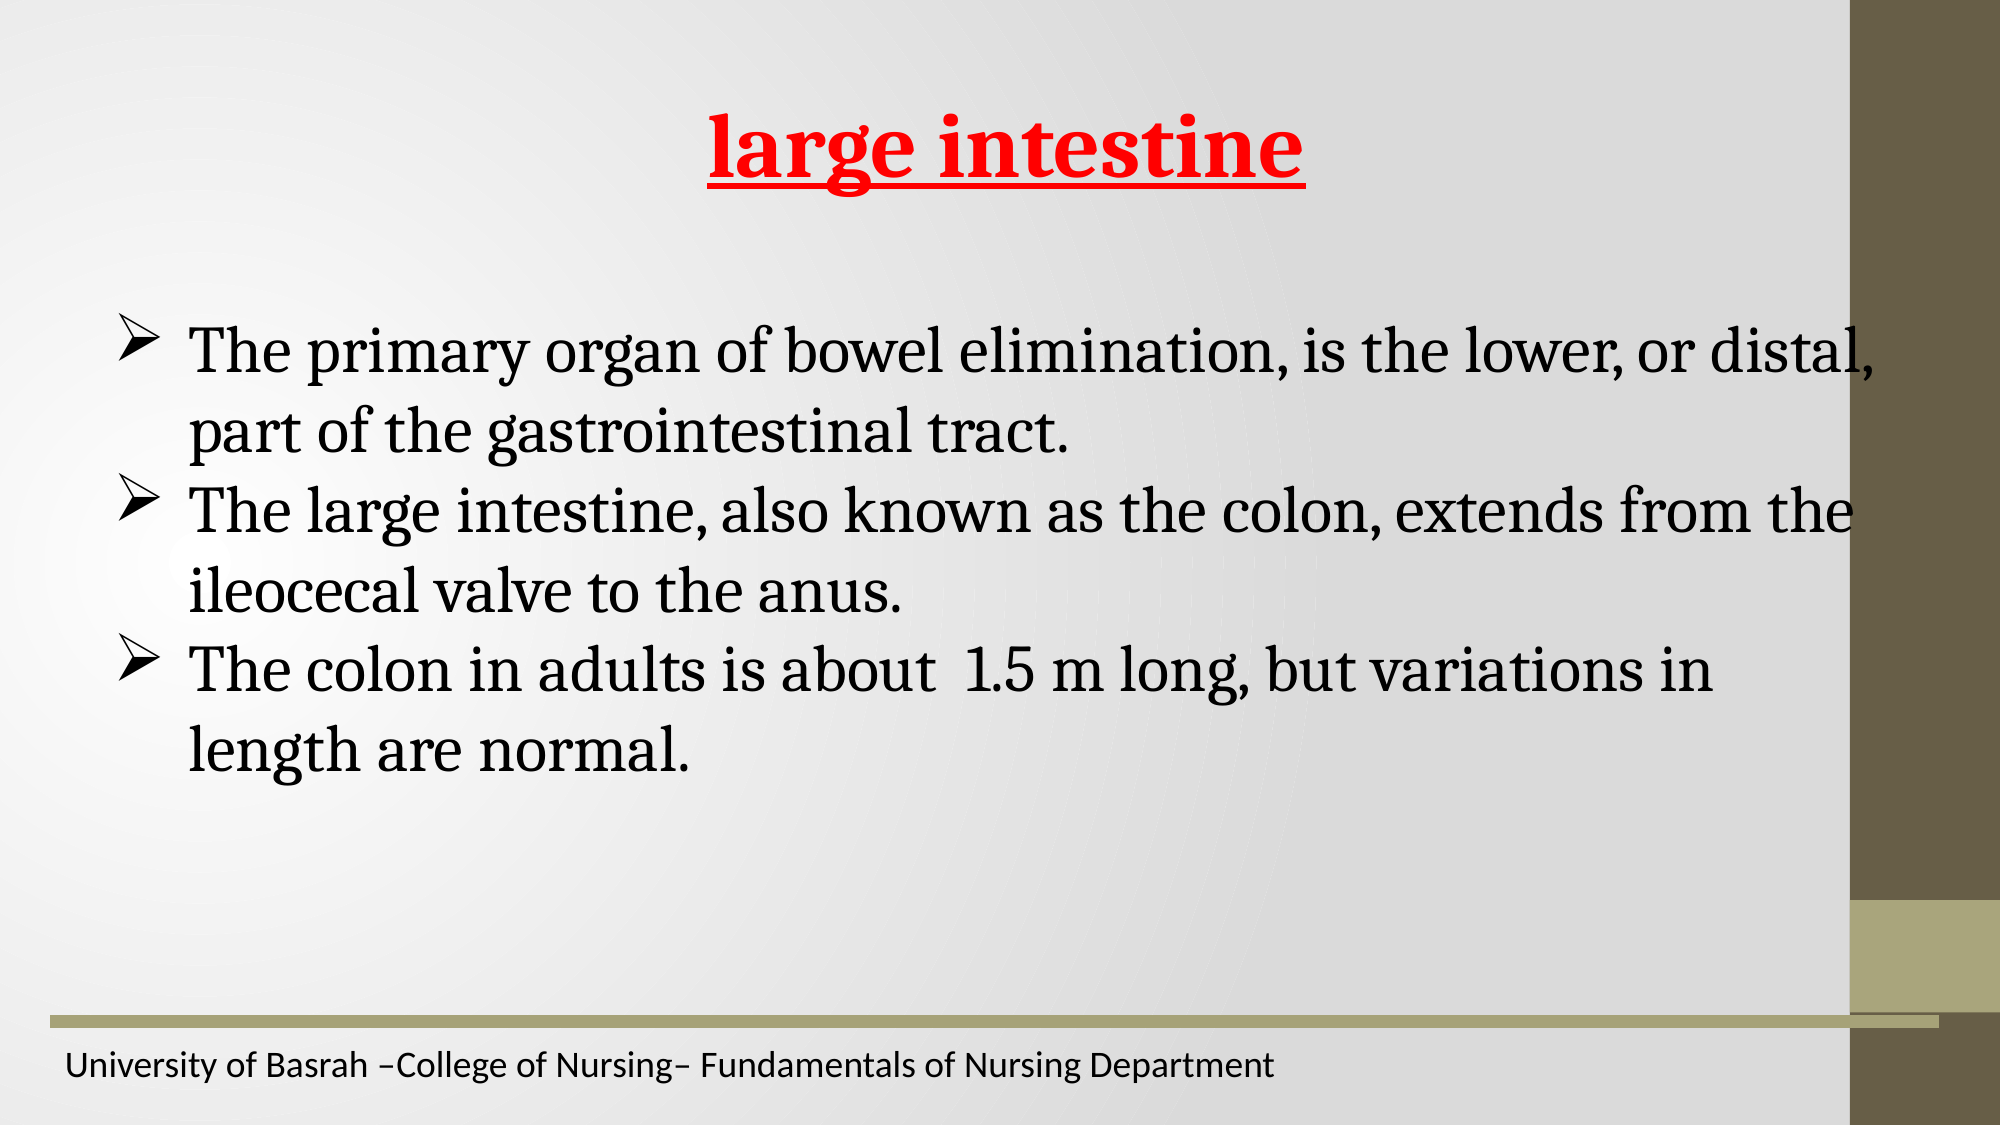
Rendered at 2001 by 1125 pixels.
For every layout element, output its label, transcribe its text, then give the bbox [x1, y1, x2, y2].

text_box large intestine The primary organ of bowel elimination, is the lower, or distal, part of the gastrointestinal tract. The large intestine, also known as the colon, extends from the ileocecal valve to the anus. The colon in adults is about 1.5 m long, but variations in length are normal. [98, 78, 1915, 793]
text_box [1639, 1022, 1981, 1109]
text_box University of Basrah –College of Nursing– Fundamentals of Nursing Department [49, 1032, 1348, 1093]
